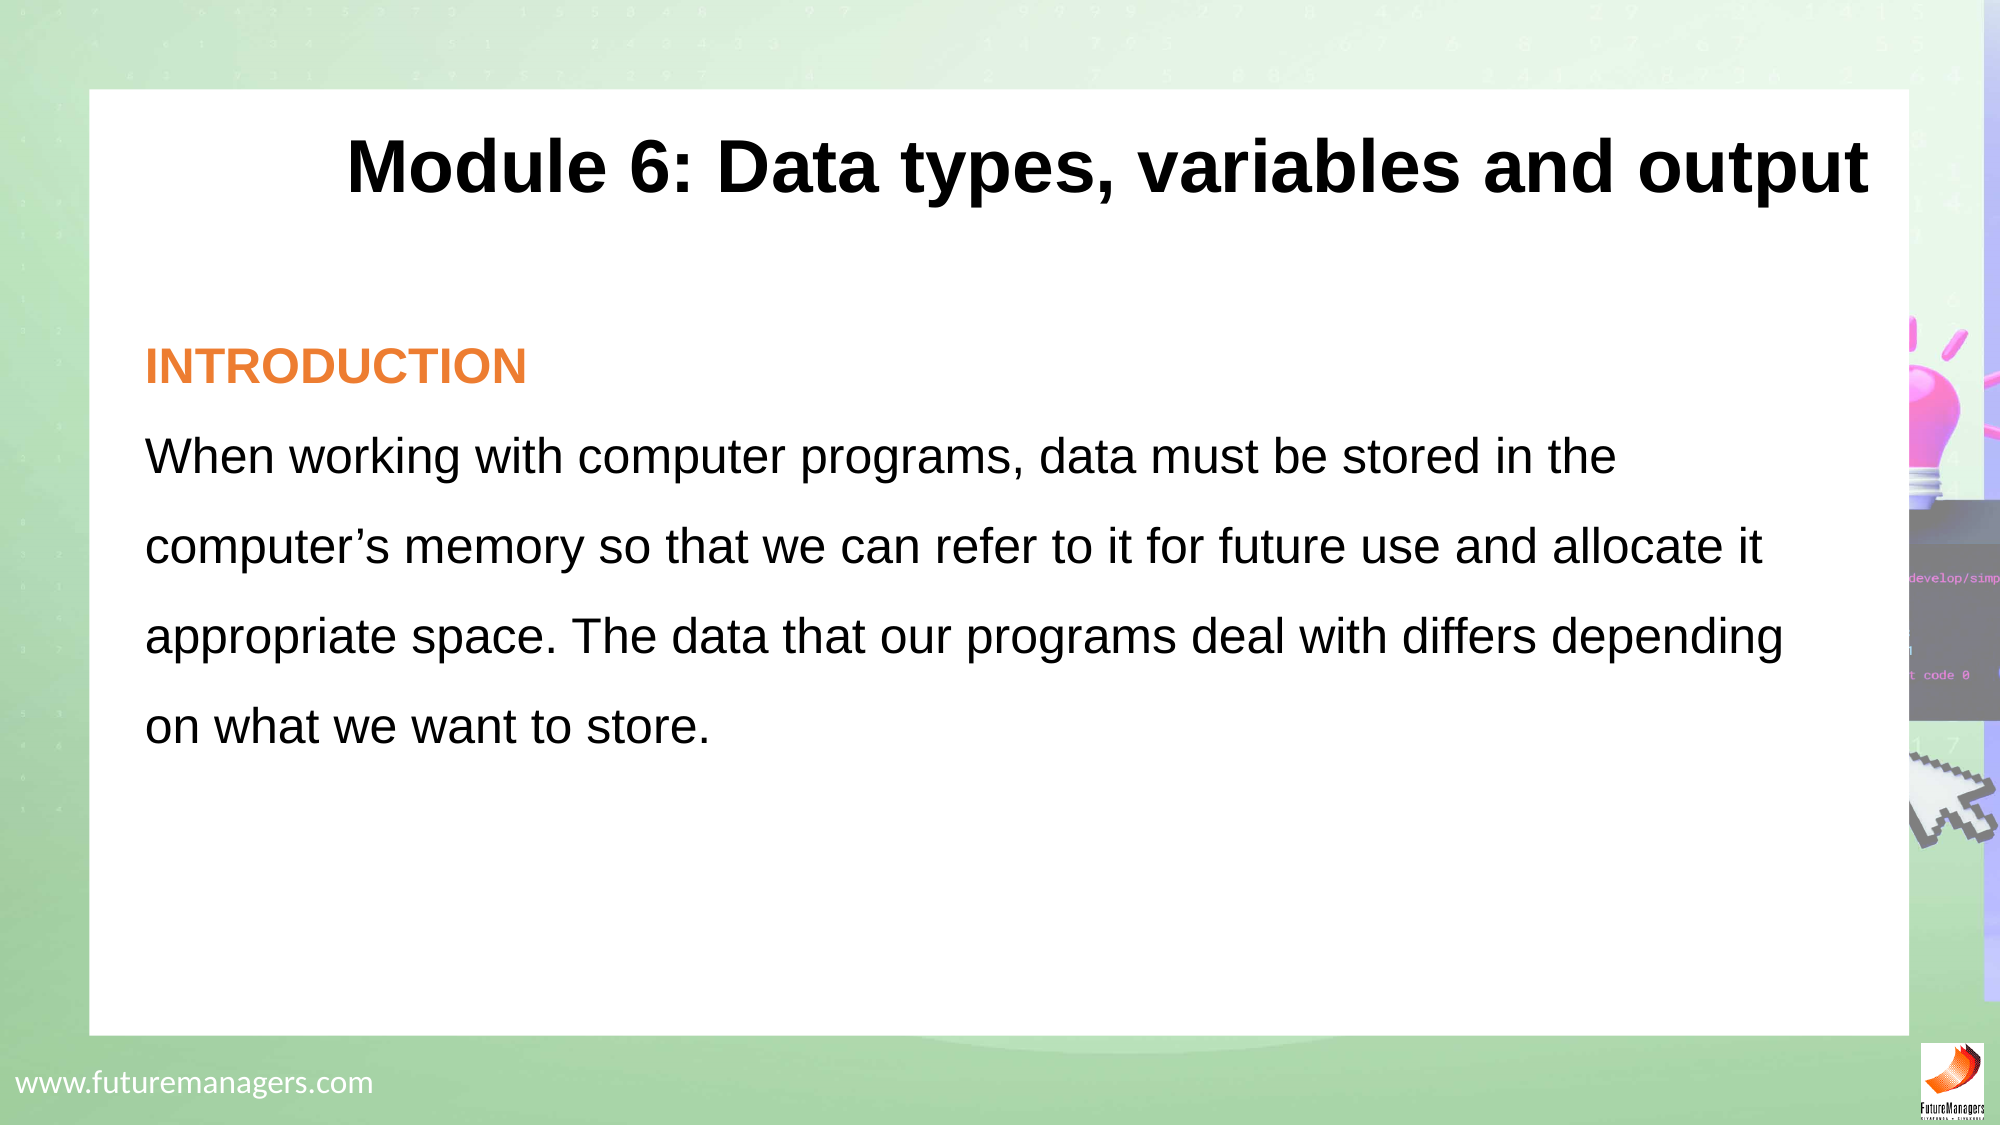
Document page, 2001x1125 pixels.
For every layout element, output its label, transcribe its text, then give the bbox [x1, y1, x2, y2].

text_box Module 6: Data types, variables and output [109, 109, 1886, 215]
text_box [88, 88, 1910, 1037]
text_box INTRODUCTION When working with computer programs, data must be stored in the computer’s memory so that we can refer to it for future use and allocate it appropriate space. The data that our programs deal with differs depending on what we want to store. [130, 295, 1869, 761]
text_box www.futuremanagers.com [0, 1052, 1447, 1108]
picture [1921, 1043, 1984, 1120]
